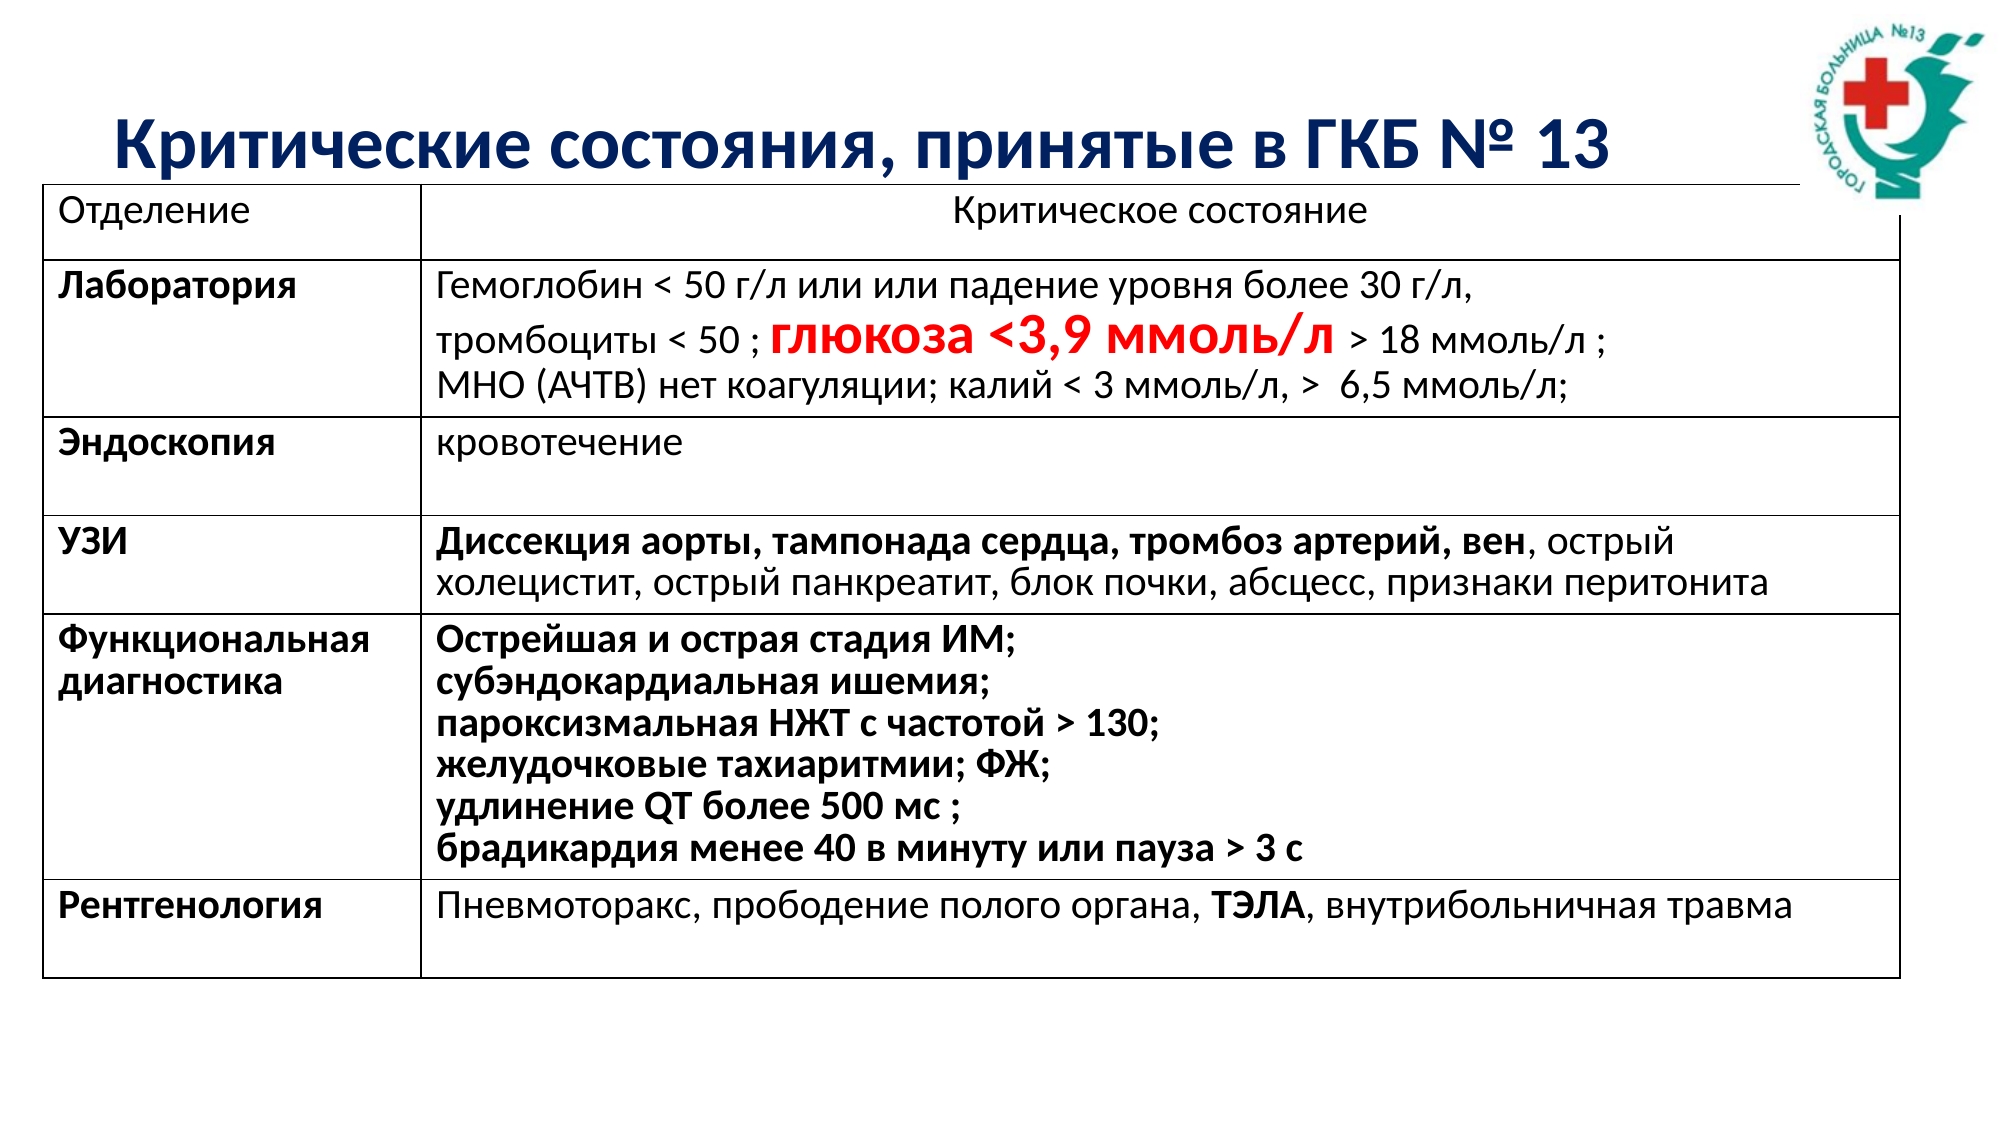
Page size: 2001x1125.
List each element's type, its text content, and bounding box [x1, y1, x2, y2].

table_cell Гемоглобин < 50 г/л или или падение уровня более 30 г/л, тромбоциты < 50 ; глюкоза <3,9 ммоль/л > 18 ммоль/л ; МНО (АЧТВ) нет коагуляции; калий < 3 ммоль/л, > 6,5 ммоль/л; [422, 261, 1899, 416]
table_cell Эндоскопия [44, 418, 420, 515]
title Критические состояния, принятые в ГКБ № 13 [99, 45, 1795, 184]
table_cell Лаборатория [44, 261, 420, 416]
table_header Отделение [44, 185, 420, 259]
table_cell Пневмоторакс, прободение полого органа, ТЭЛА, внутрибольничная травма [422, 880, 1899, 977]
table_cell Рентгенология [44, 880, 420, 977]
table_cell Функциональная диагностика [44, 615, 420, 879]
table_cell кровотечение [422, 418, 1899, 515]
table_cell УЗИ [44, 516, 420, 613]
table_cell Острейшая и острая стадия ИМ; субэндокардиальная ишемия; пароксизмальная НЖТ с частотой > 130; желудочковые тахиаритмии; ФЖ; удлинение QT более 500 мс ; брадикардия менее 40 в минуту или пауза > 3 с [422, 615, 1899, 879]
table_cell Диссекция аорты, тампонада сердца, тромбоз артерий, вен, острый холецистит, острый панкреатит, блок почки, абсцесс, признаки перитонита [422, 516, 1899, 613]
picture [1800, 14, 2000, 216]
table_header Критическое состояние [422, 185, 1899, 259]
